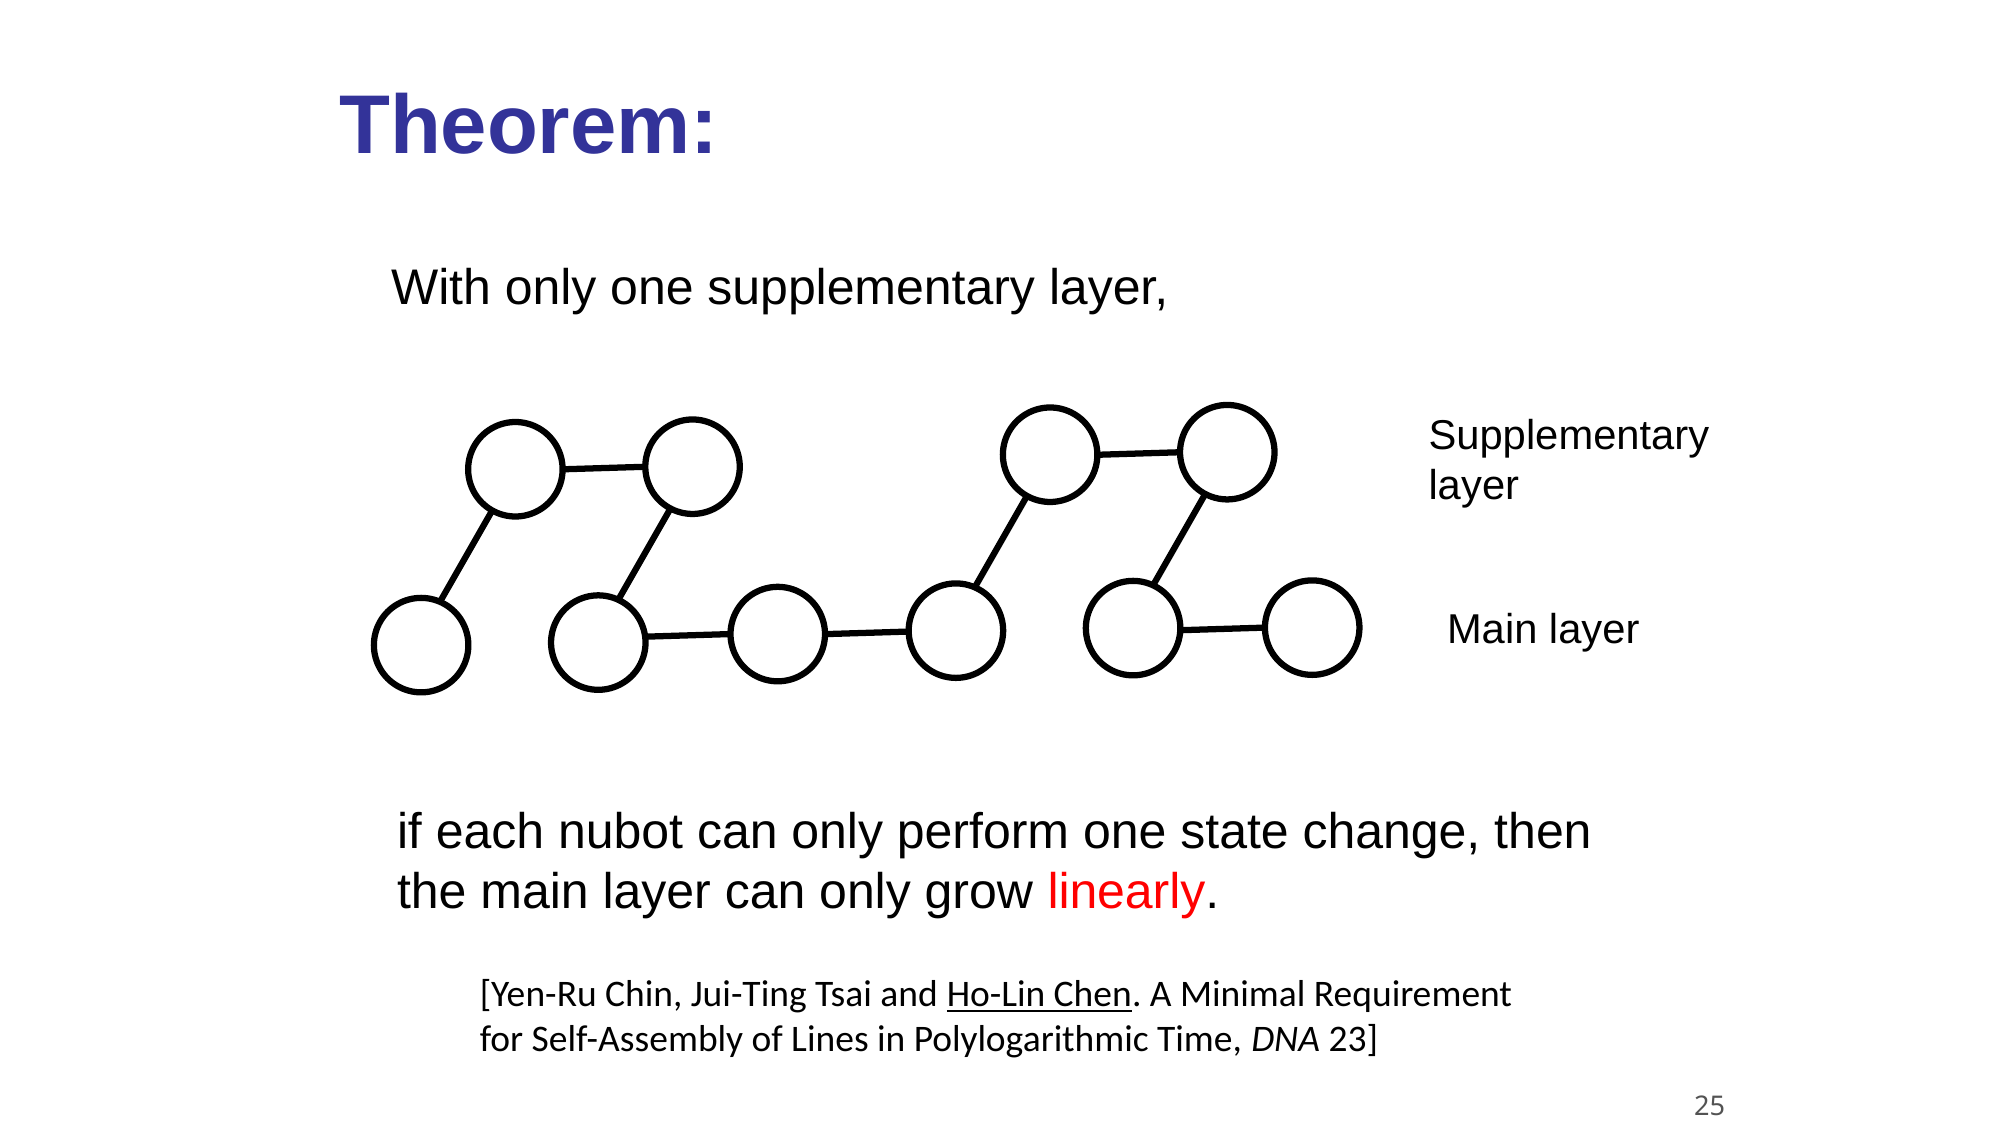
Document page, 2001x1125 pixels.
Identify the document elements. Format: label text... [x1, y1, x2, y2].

text_box [645, 419, 740, 514]
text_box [562, 466, 646, 470]
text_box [1153, 492, 1207, 584]
text_box if each nubot can only perform one state change, then the main layer can only grow linearly. [391, 792, 1636, 925]
text_box [Yen-Ru Chin, Jui-Ting Tsai and Ho-Lin Chen. A Minimal Requirement for Self-Assembly of Lines in Polylogarithmic Time, DNA 23] [465, 961, 1535, 1067]
text_box [908, 583, 1004, 678]
text_box Main layer [1441, 595, 1719, 658]
text_box [730, 586, 825, 682]
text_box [440, 508, 494, 601]
text_box [551, 595, 646, 690]
text_box [468, 422, 563, 517]
text_box Supplementary layer [1422, 401, 1725, 514]
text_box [824, 631, 908, 635]
text_box [1180, 404, 1275, 500]
text_box [373, 597, 469, 693]
text_box [1264, 580, 1360, 675]
text_box 25 [1643, 1088, 1777, 1125]
text_box [1085, 580, 1181, 676]
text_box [975, 494, 1029, 586]
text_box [1179, 627, 1263, 631]
text_box With only one supplementary layer, [385, 248, 1348, 320]
text_box [1002, 407, 1098, 502]
text_box Theorem: [324, 62, 1675, 205]
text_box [619, 506, 672, 599]
